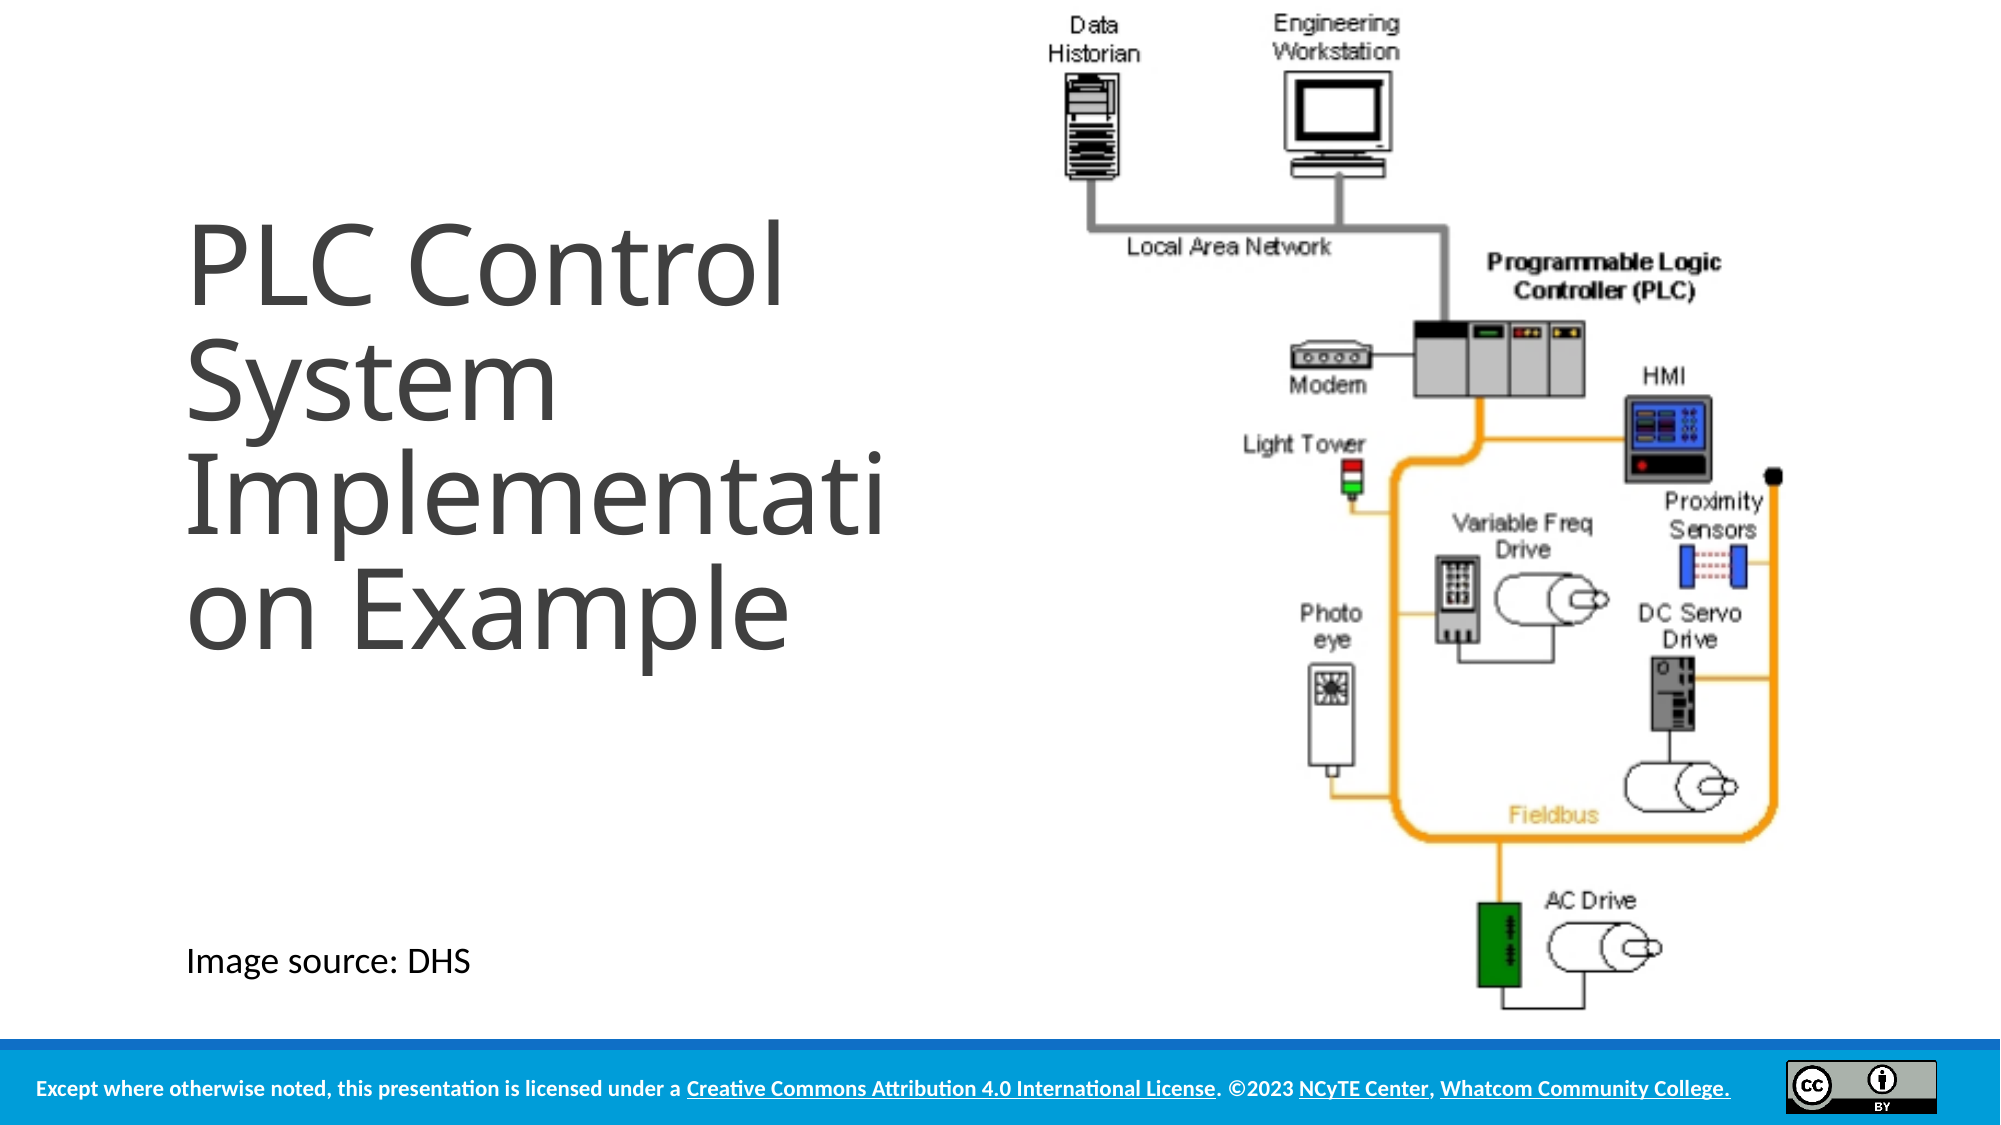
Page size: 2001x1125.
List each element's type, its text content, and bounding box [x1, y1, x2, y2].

text_box Image source: DHS [171, 929, 487, 989]
picture [1036, 0, 1816, 1030]
title PLC Control System Implementation Example [169, 180, 921, 706]
picture [1787, 1061, 1936, 1113]
